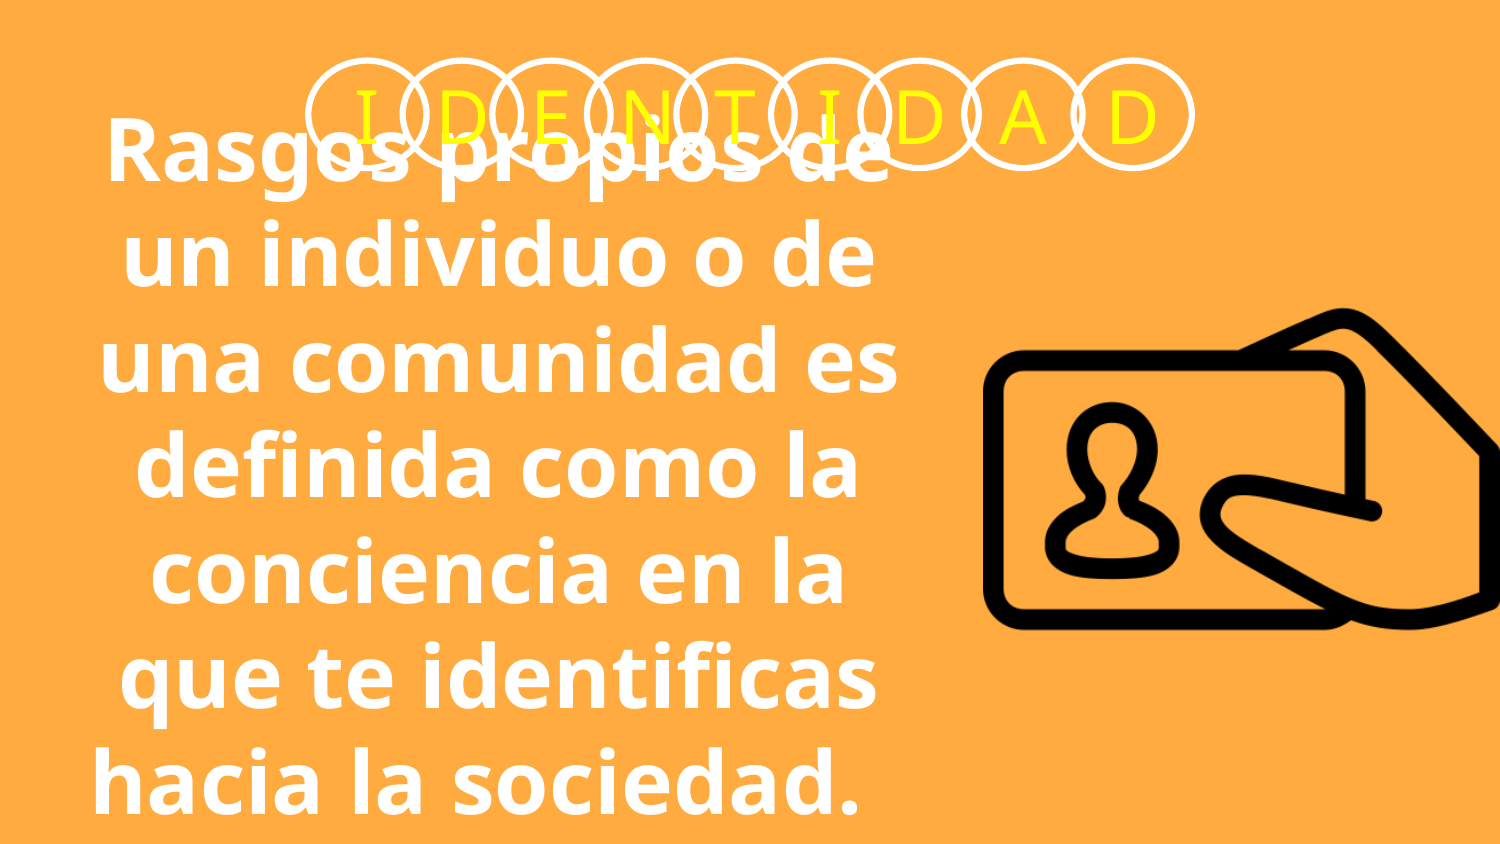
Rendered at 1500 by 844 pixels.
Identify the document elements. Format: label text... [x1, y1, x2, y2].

text_box I [308, 60, 414, 169]
picture [983, 226, 1500, 744]
text_box N [586, 60, 691, 169]
text_box A [964, 60, 1083, 169]
text_box T [676, 60, 783, 169]
text_box D [1078, 60, 1192, 169]
text_box I [771, 60, 875, 169]
title Rasgos propios de un individuo o de una comunidad es definida como la conciencia en la que te identificas hacia la sociedad. [72, 287, 927, 638]
text_box D [402, 60, 507, 169]
text_box E [492, 60, 599, 169]
text_box D [860, 60, 971, 169]
